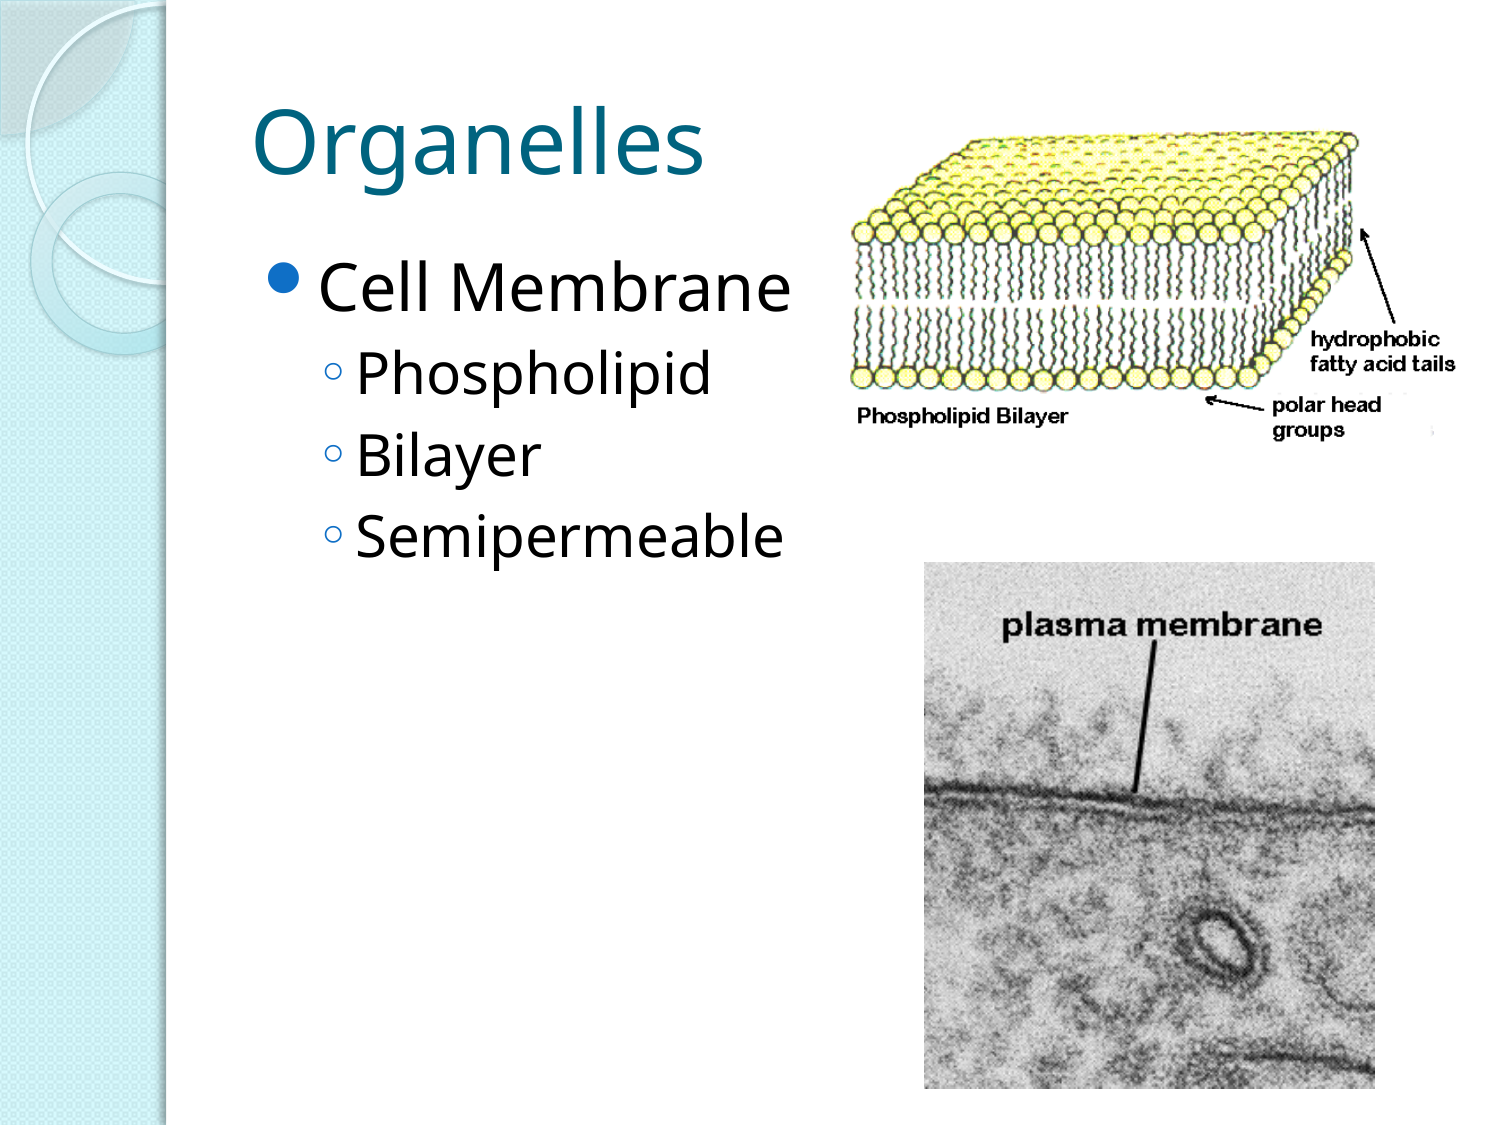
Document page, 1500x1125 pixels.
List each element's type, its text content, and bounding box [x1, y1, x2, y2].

title Organelles [235, 45, 1466, 233]
list Cell Membrane Phospholipid Bilayer Semipermeable [235, 237, 1466, 1025]
picture [822, 112, 1478, 463]
picture [924, 562, 1376, 1089]
